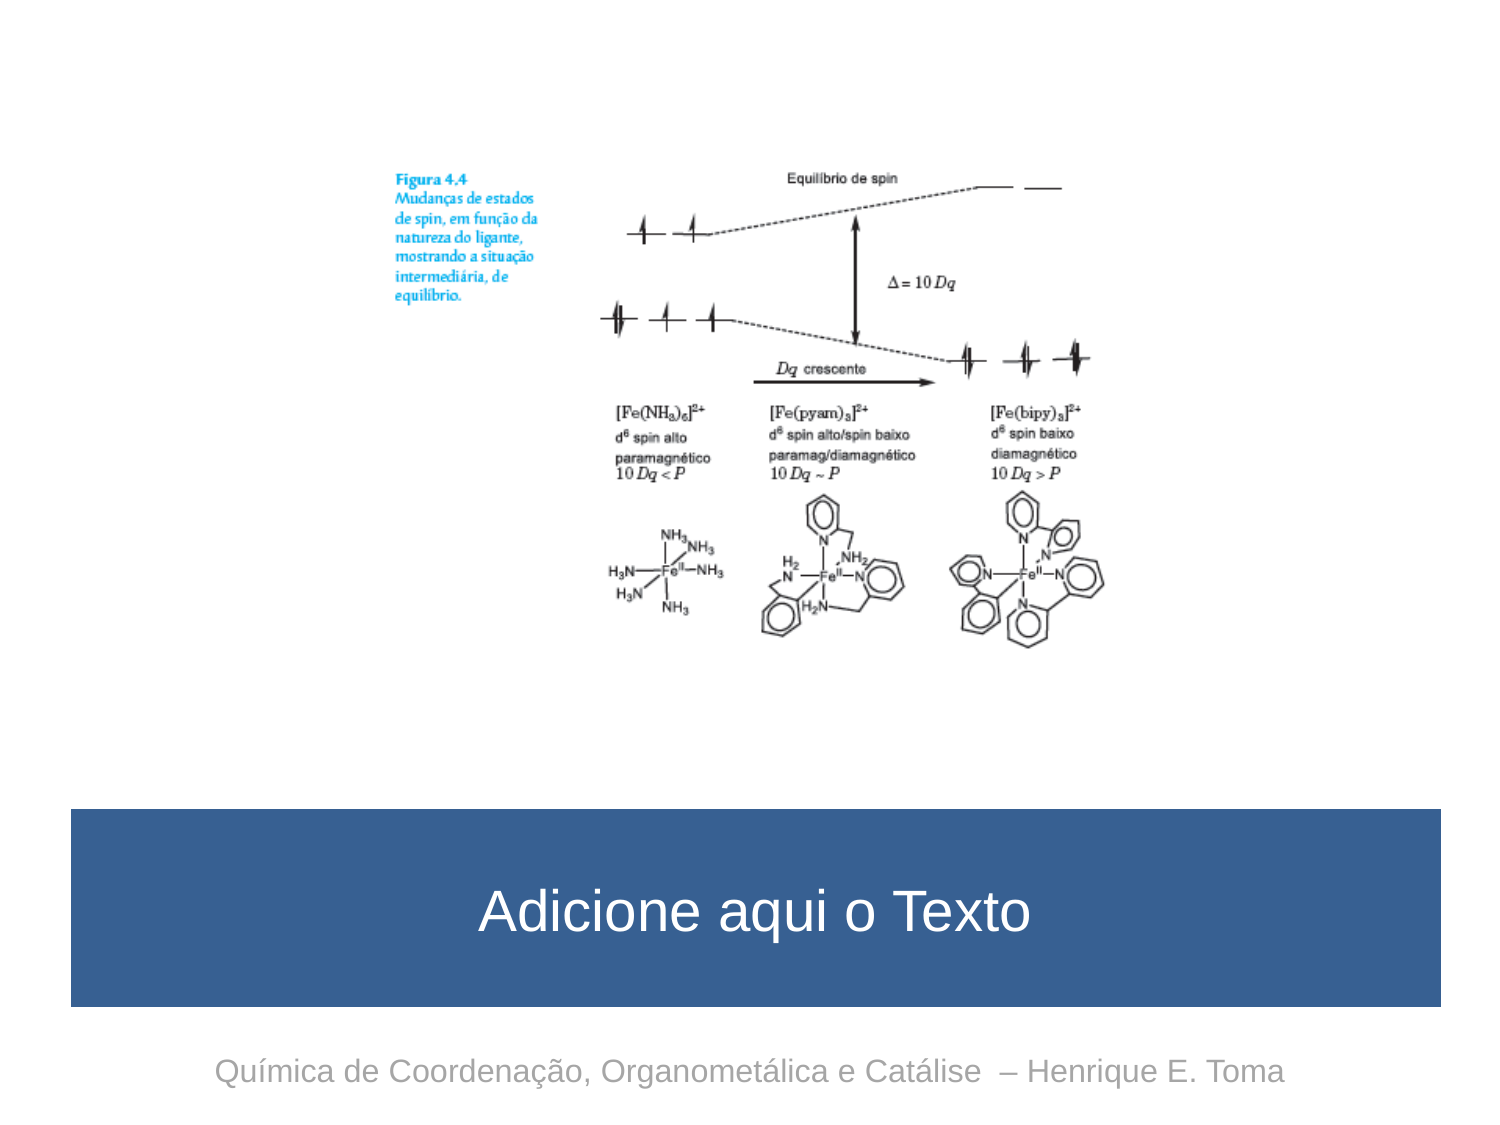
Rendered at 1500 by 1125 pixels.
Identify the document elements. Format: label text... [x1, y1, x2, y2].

footer Química de Coordenação, Organometálica e Catálise – Henrique E. Toma [0, 1042, 1500, 1103]
text_box Adicione aqui o Texto [70, 808, 1442, 1008]
picture [380, 160, 1131, 658]
